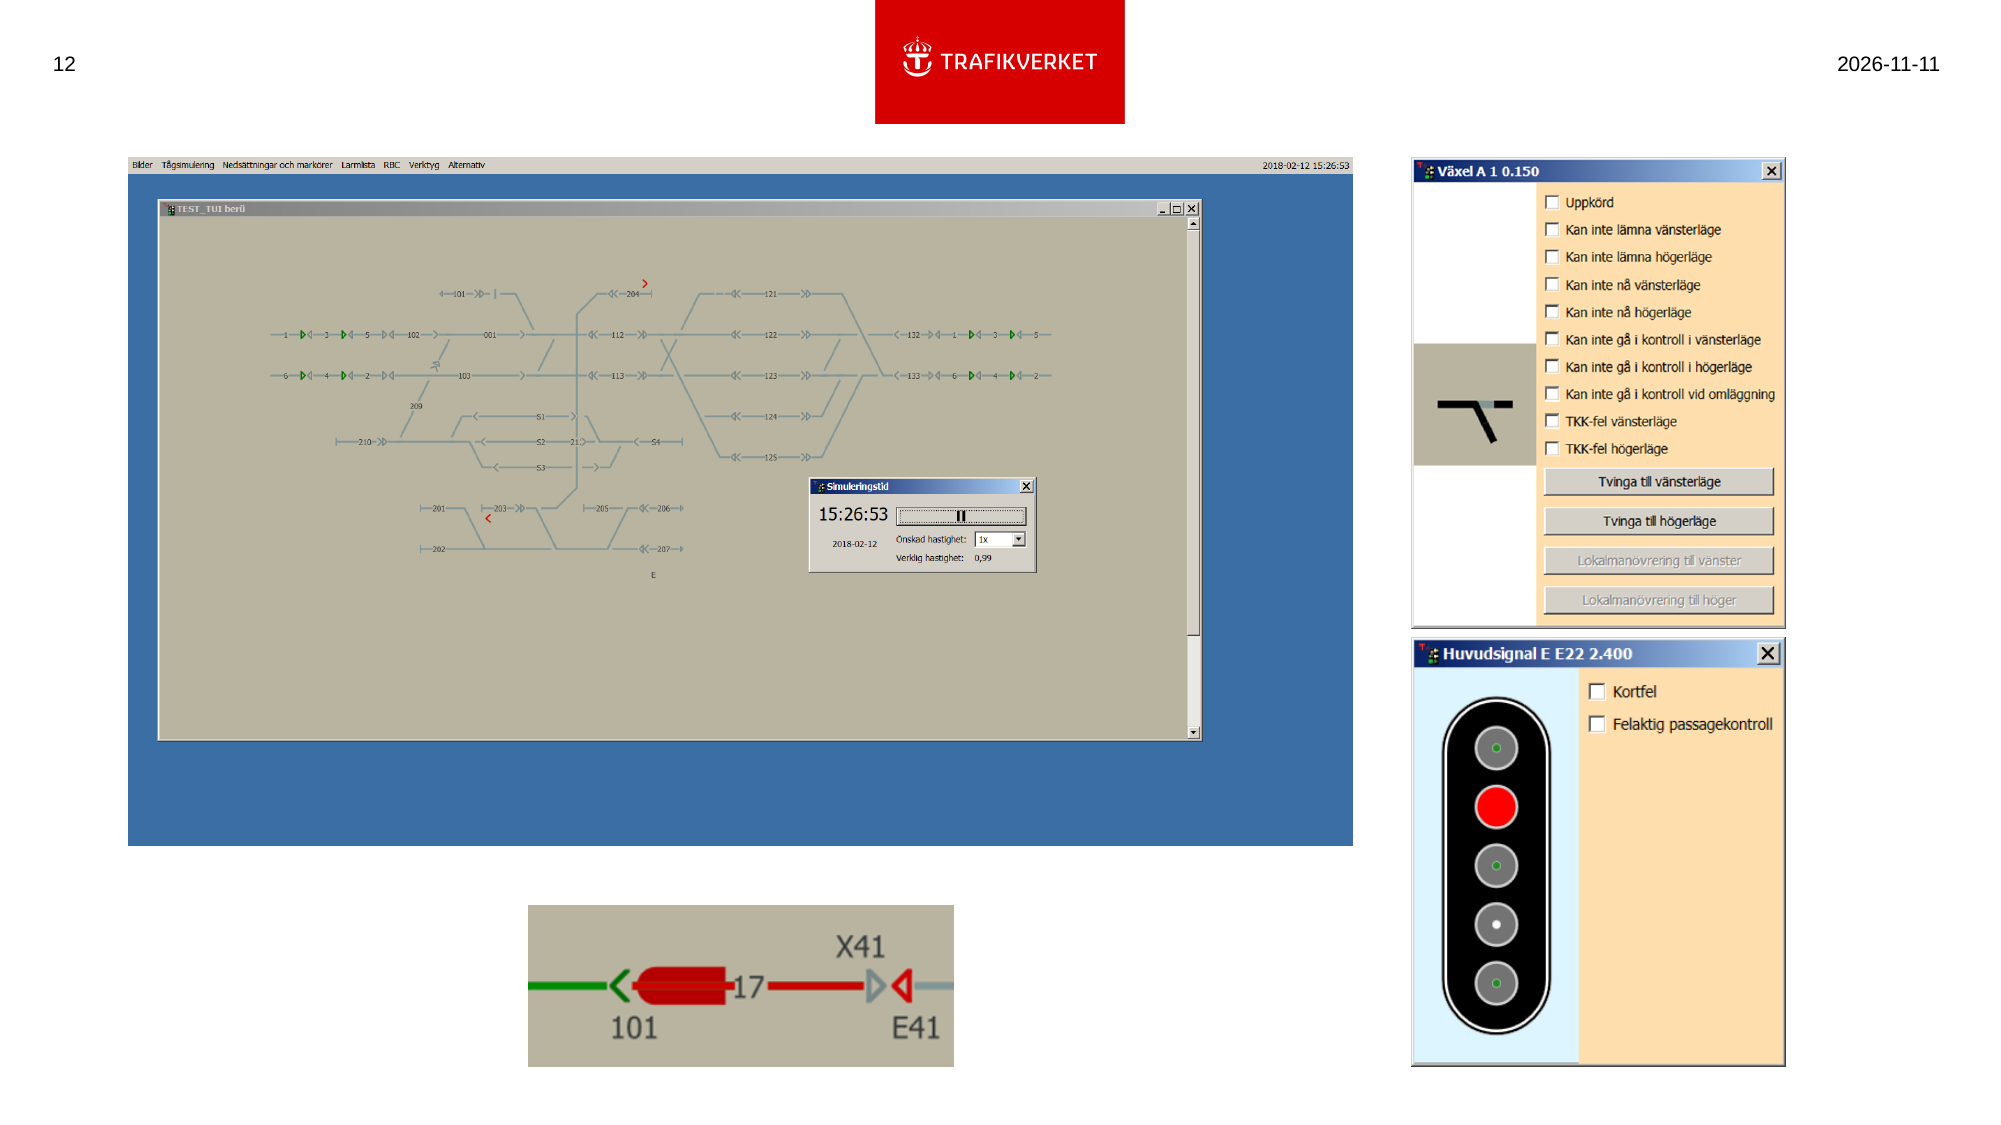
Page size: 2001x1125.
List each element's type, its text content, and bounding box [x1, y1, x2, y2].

picture [128, 157, 1353, 846]
slide_number 12 [0, 33, 129, 93]
picture [1411, 157, 1786, 629]
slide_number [1665, 33, 1956, 93]
picture [875, 0, 1125, 124]
picture [528, 905, 954, 1067]
picture [1411, 637, 1786, 1067]
